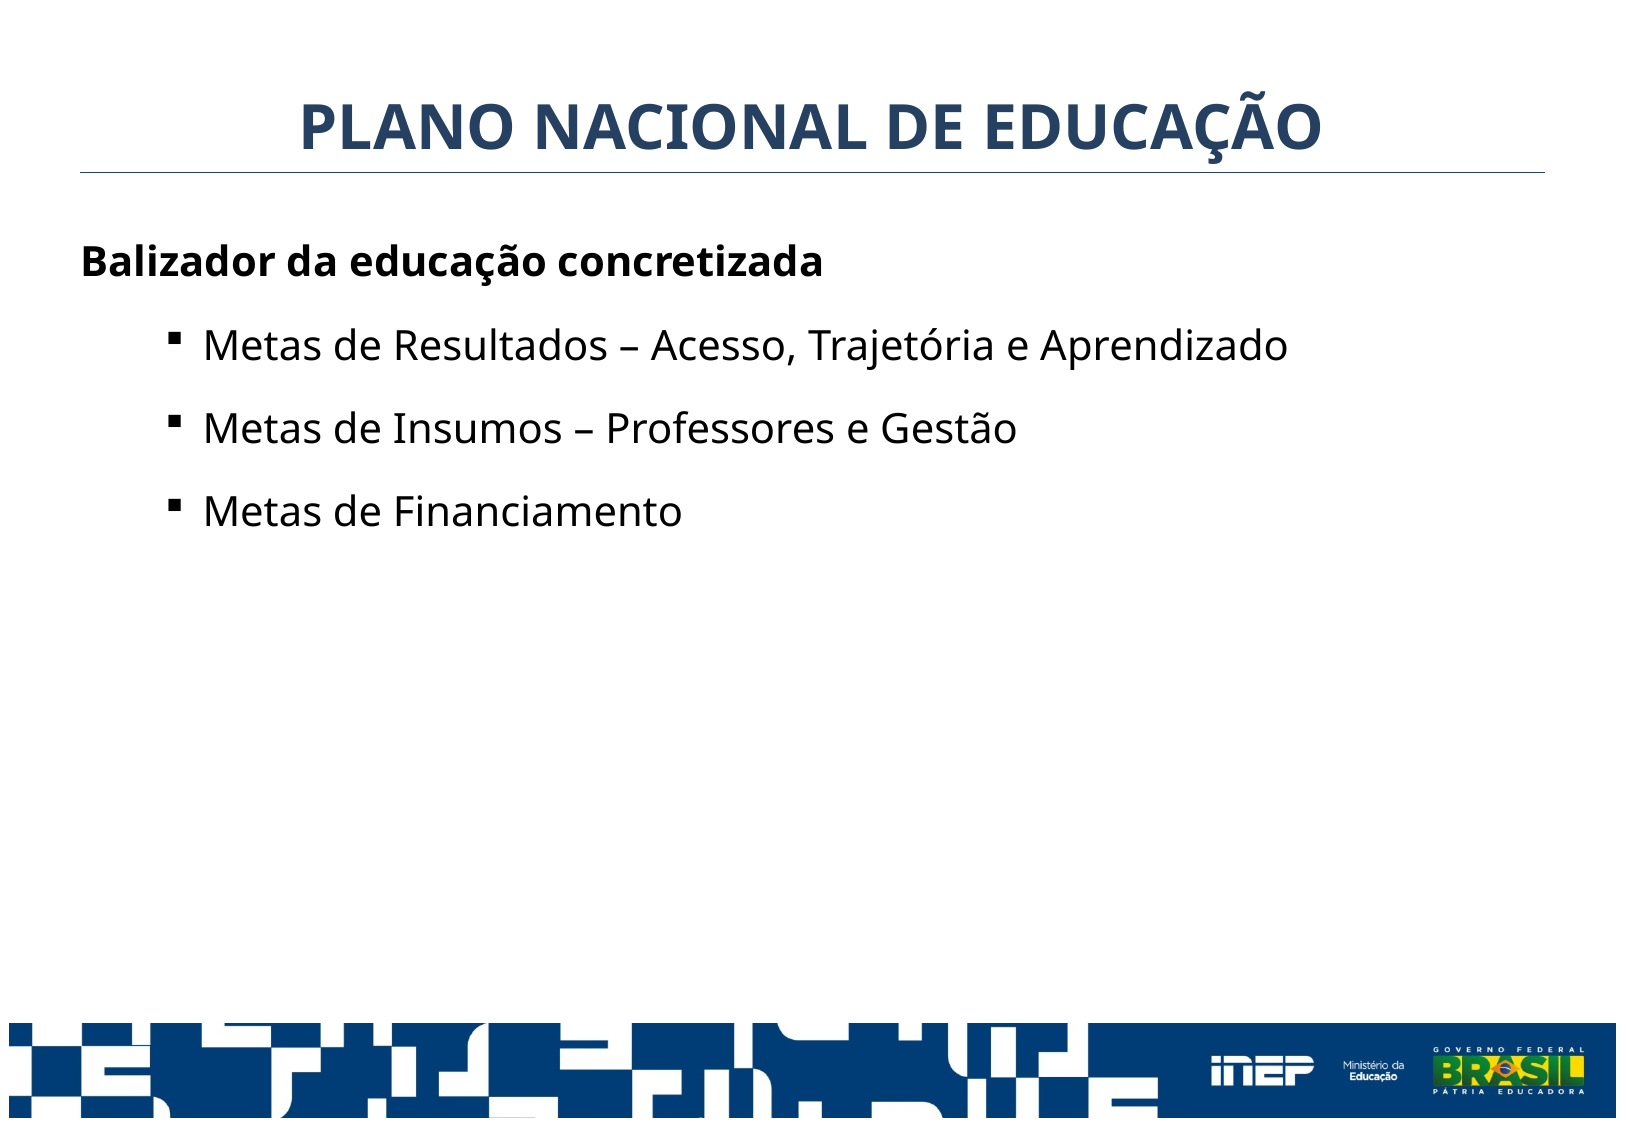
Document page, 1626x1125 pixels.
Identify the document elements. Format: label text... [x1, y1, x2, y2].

picture [9, 1023, 1616, 1118]
text_box PLANO NACIONAL DE EDUCAÇÃO [0, 4, 1623, 185]
text_box Balizador da educação concretizada Metas de Resultados – Acesso, Trajetória e Aprendizado Metas de Insumos – Professores e Gestão Metas de Financiamento [0, 202, 1569, 953]
